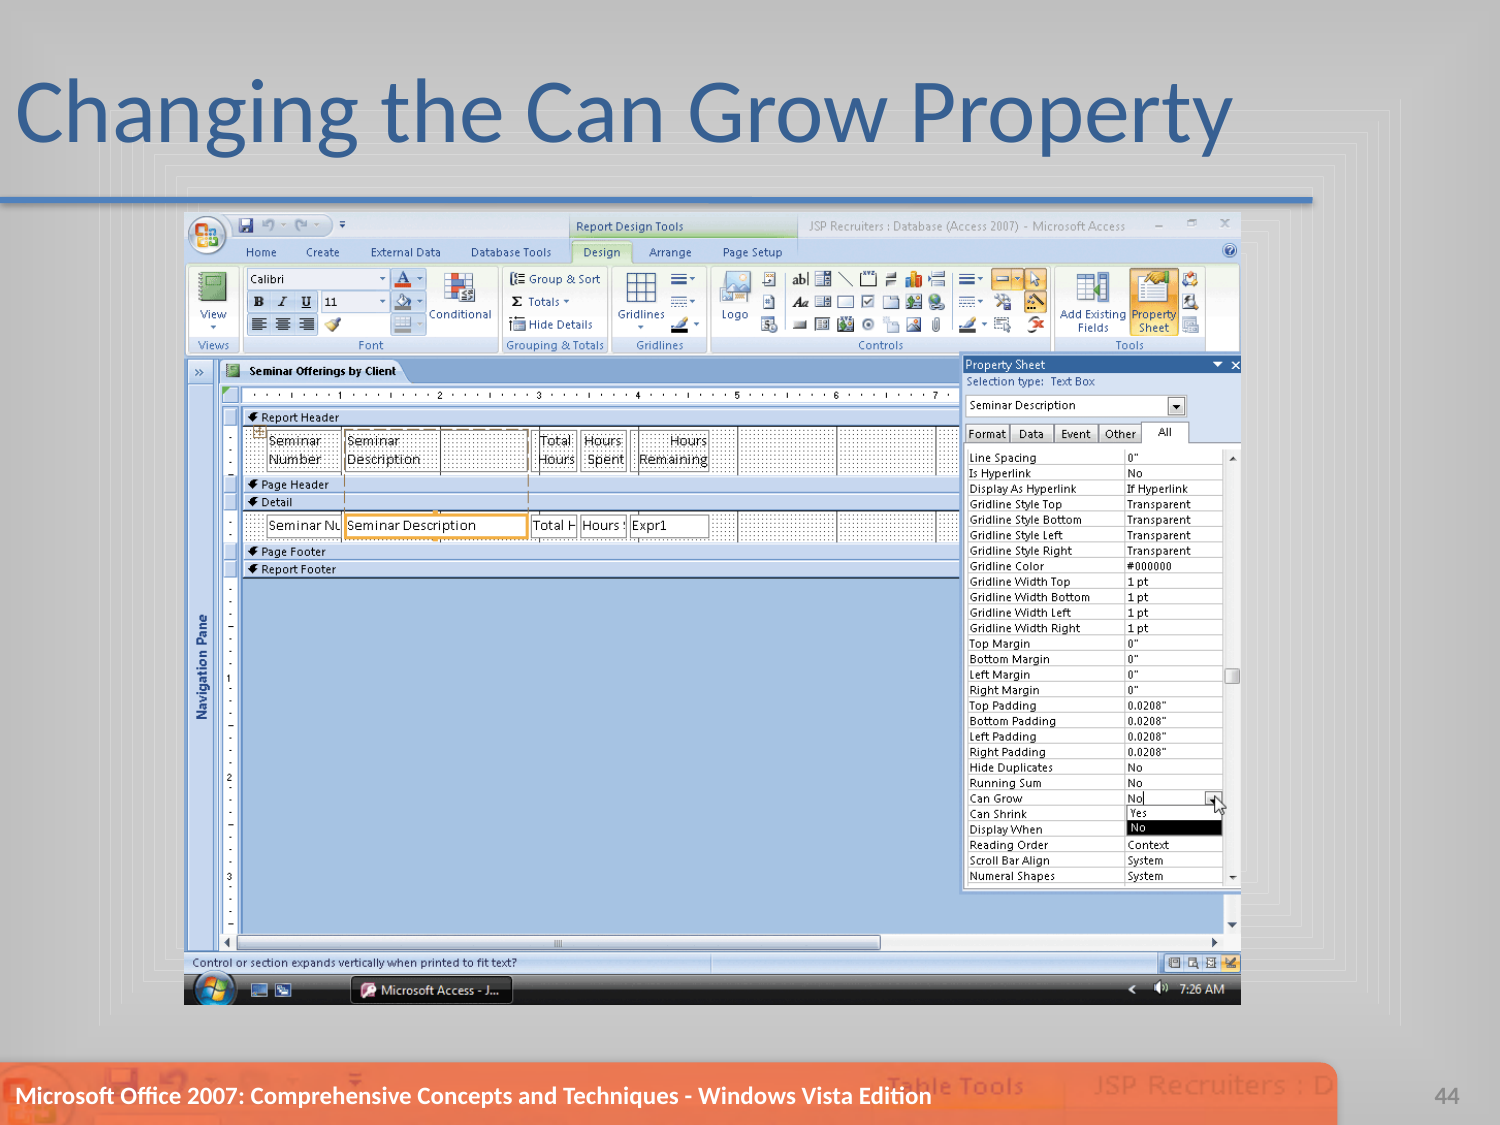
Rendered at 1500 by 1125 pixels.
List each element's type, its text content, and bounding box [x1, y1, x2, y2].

footer Microsoft Office 2007: Comprehensive Concepts and Techniques - Windows Vista Edition [0, 1065, 1300, 1125]
picture [0, 1062, 1338, 1125]
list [183, 212, 1241, 1006]
title Changing the Can Grow Property [0, 12, 1426, 201]
slide_number 44 [1387, 1065, 1475, 1125]
